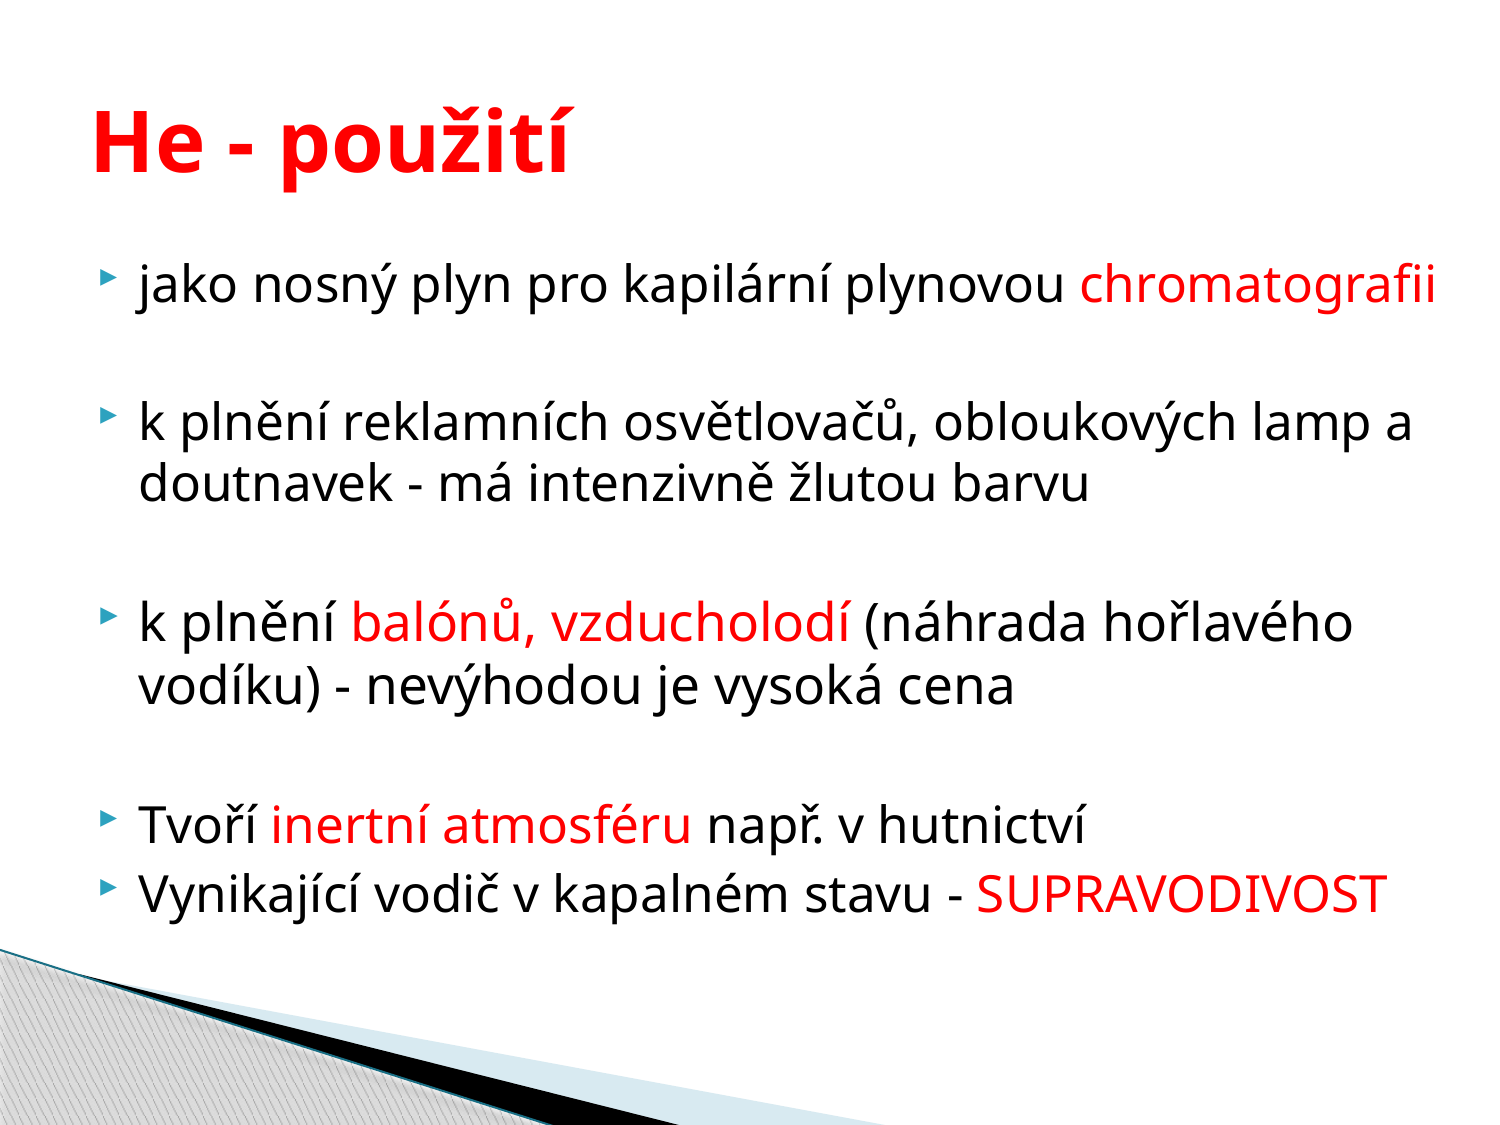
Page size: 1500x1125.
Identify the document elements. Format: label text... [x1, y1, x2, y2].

title He - použití [75, 45, 1425, 233]
list jako nosný plyn pro kapilární plynovou chromatografii k plnění reklamních osvětlovačů, obloukových lamp a doutnavek - má intenzivně žlutou barvu k plnění balónů, vzducholodí (náhrada hořlavého vodíku) - nevýhodou je vysoká cena Tvoří inertní atmosféru např. v hutnictví Vynikající vodič v kapalném stavu - SUPRAVODIVOST [64, 243, 1459, 988]
